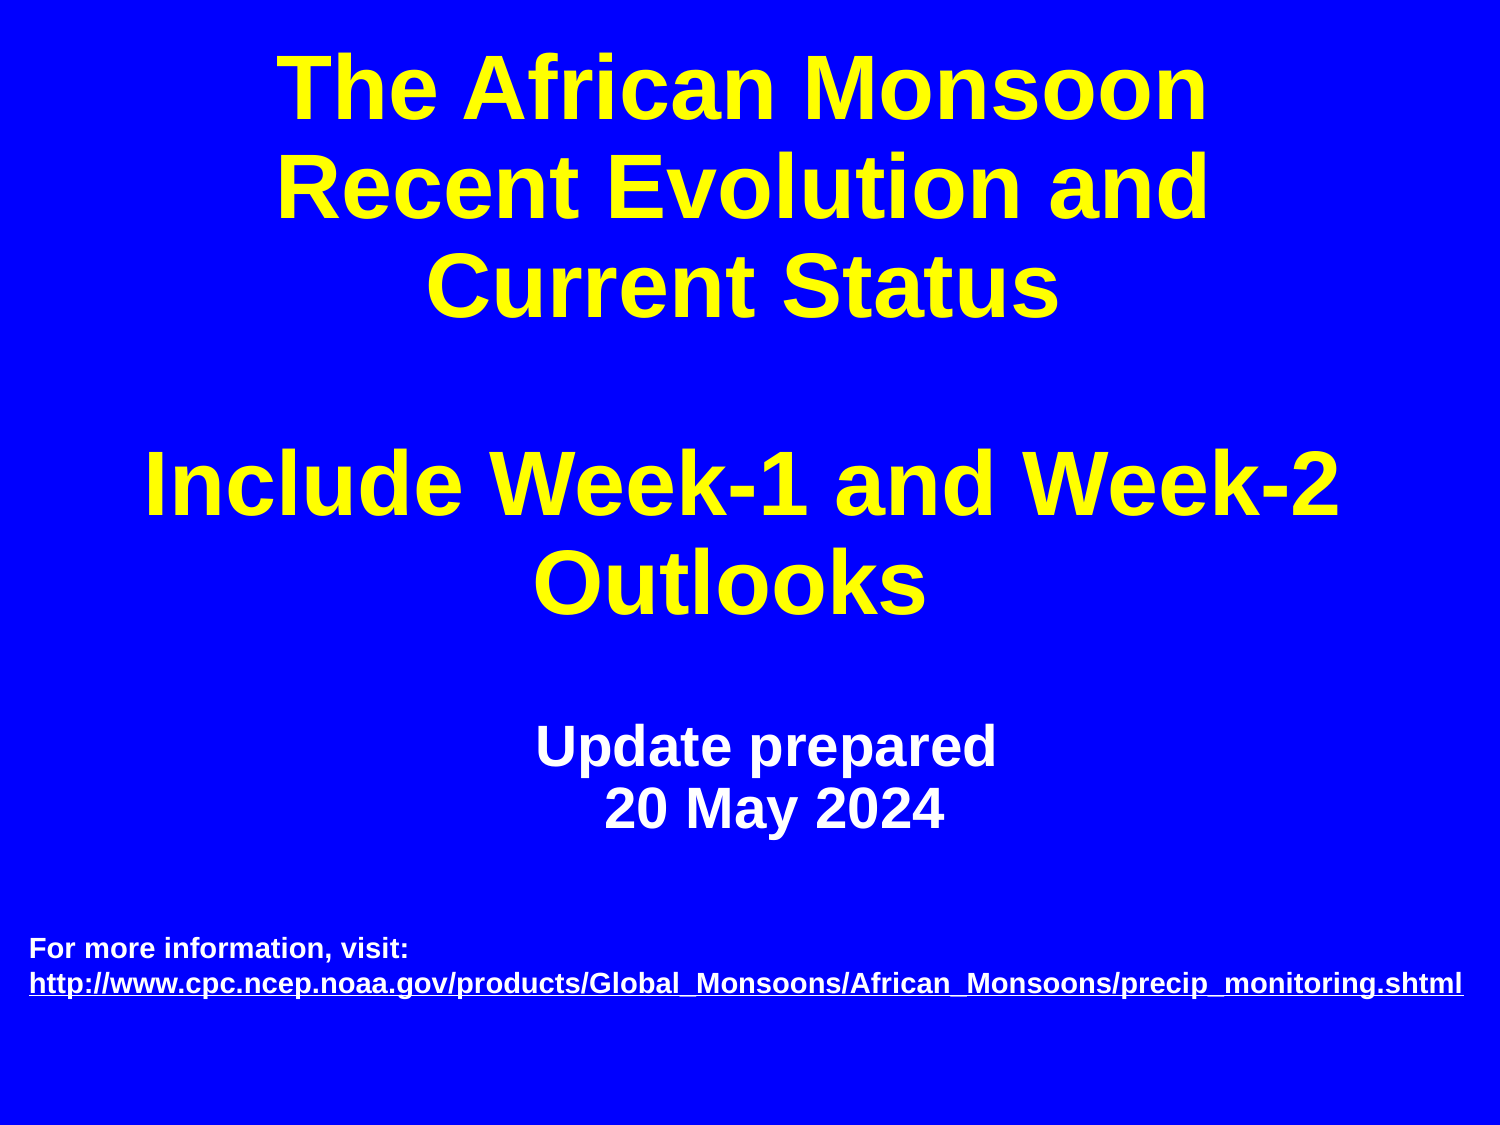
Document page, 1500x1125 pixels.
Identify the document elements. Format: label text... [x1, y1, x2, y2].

text_box Update prepared 20 May 2024 [275, 708, 1275, 850]
text_box For more information, visit: http://www.cpc.ncep.noaa.gov/products/Global_Monsoons/African_Monsoons/precip_monitoring.shtml [13, 921, 1484, 1007]
title The African Monsoon Recent Evolution and Current Status Include Week-1 and Week-2 Outlooks [112, 37, 1375, 638]
